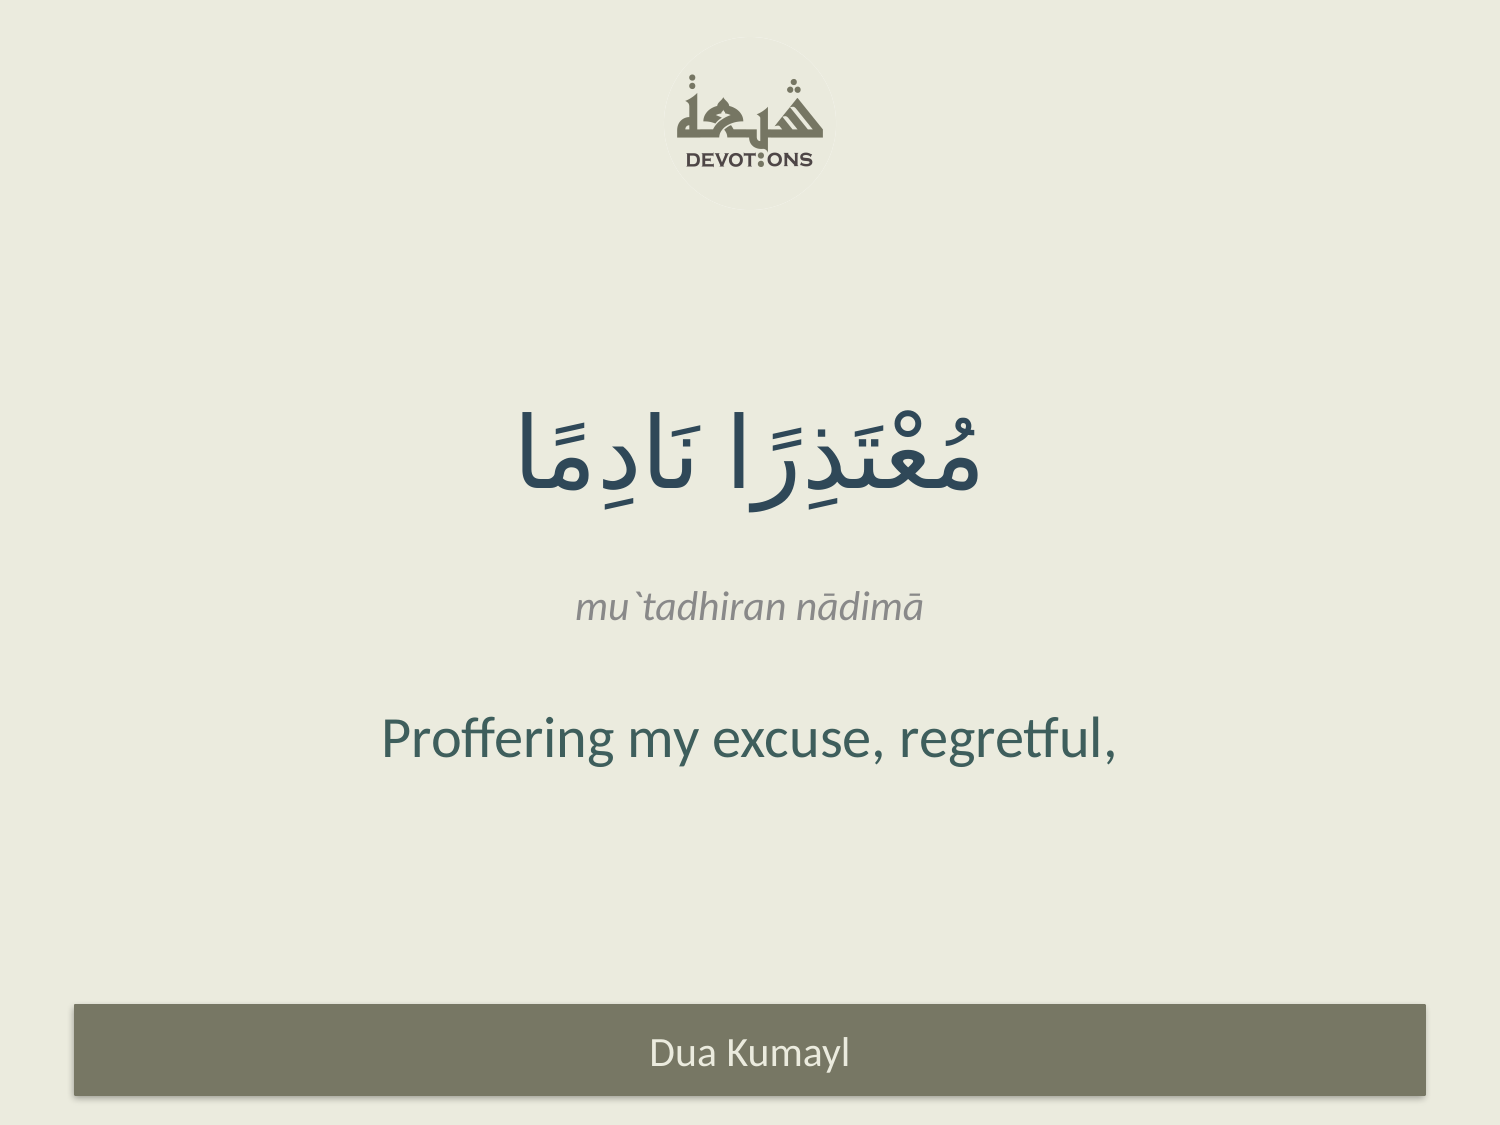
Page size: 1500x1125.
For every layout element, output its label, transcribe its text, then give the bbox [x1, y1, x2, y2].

text_box مُعْتَذِرًا نَادِمًا mu`tadhiran nādimā Proffering my excuse, regretful, [74, 381, 1425, 776]
picture [656, 29, 844, 218]
text_box Dua Kumayl [634, 1017, 866, 1083]
text_box [74, 1004, 1426, 1096]
